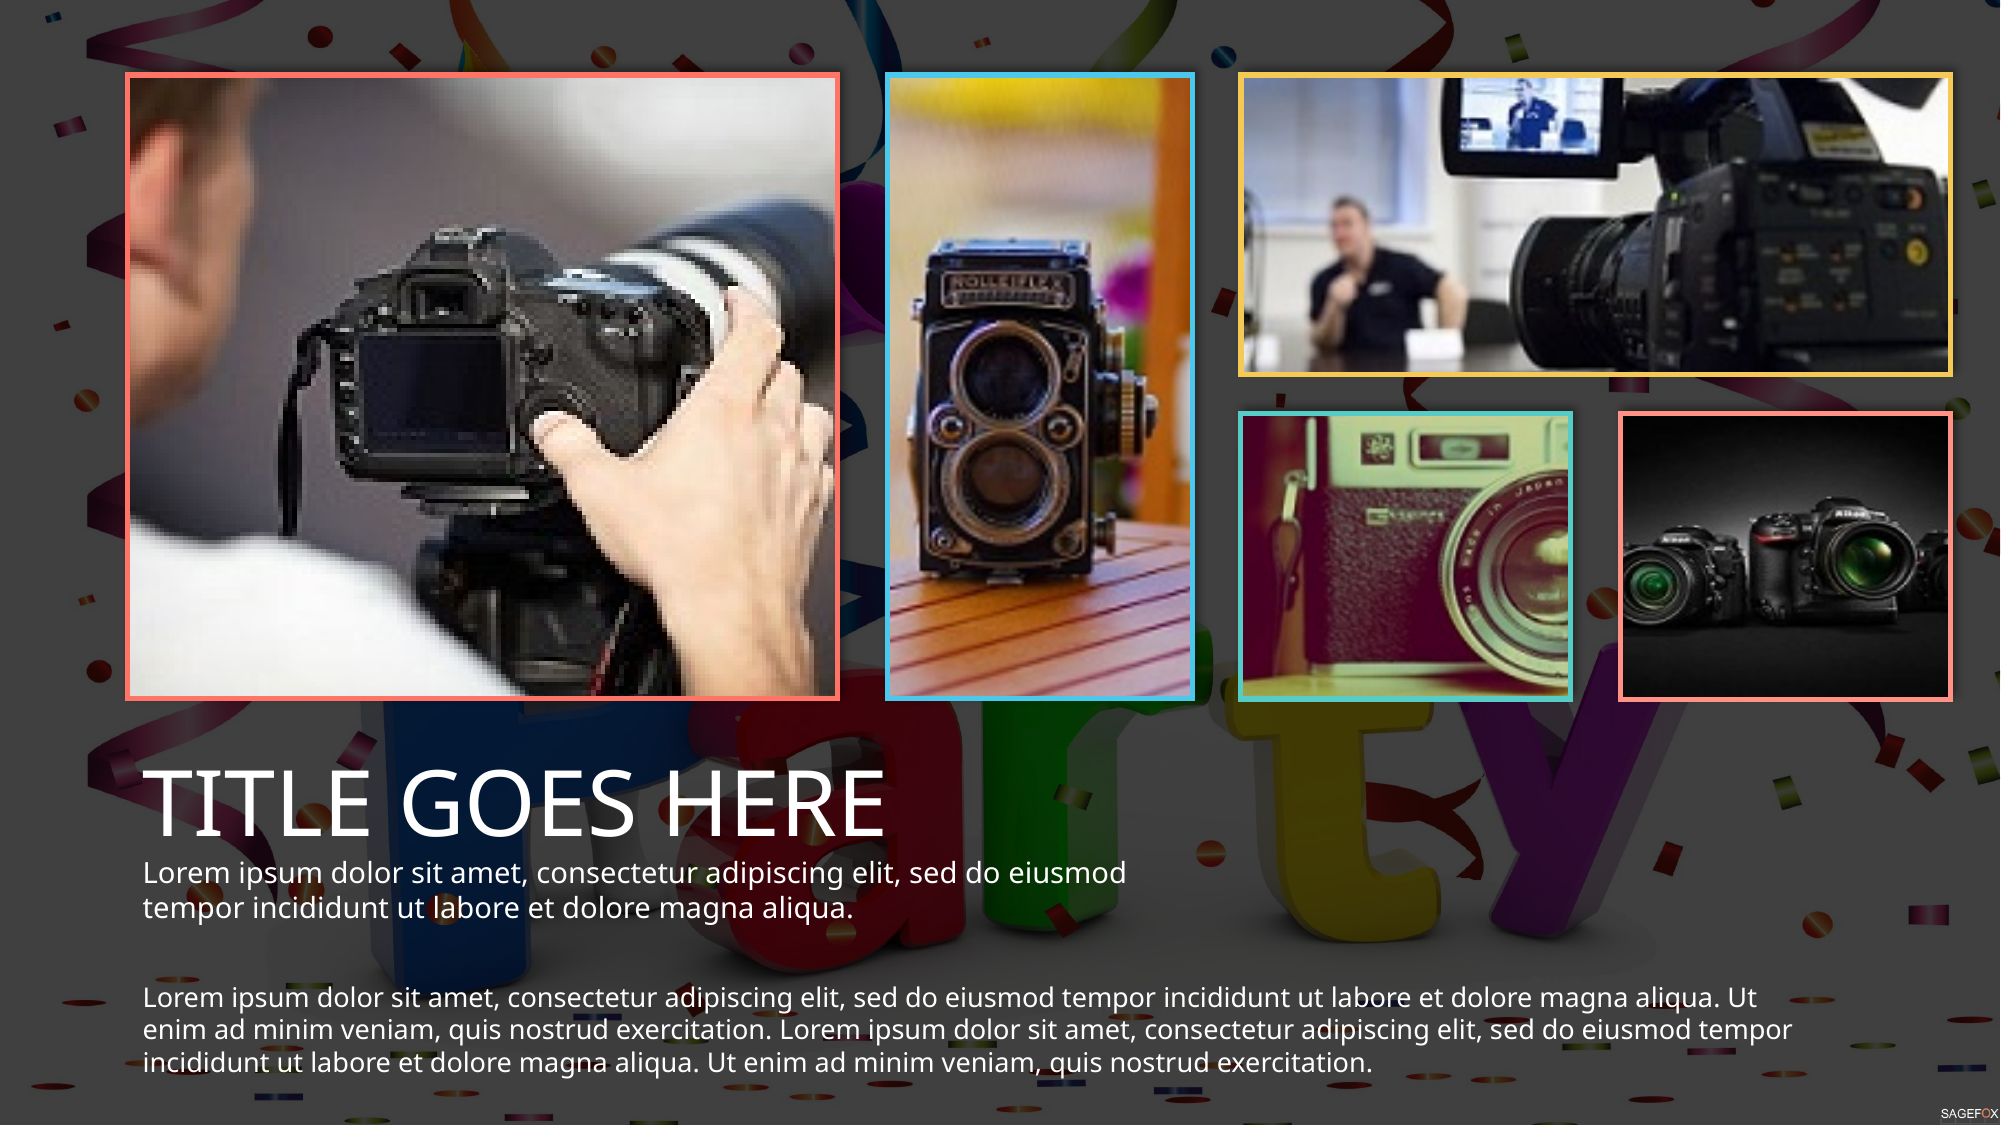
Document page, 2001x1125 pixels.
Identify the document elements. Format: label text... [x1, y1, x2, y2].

text_box [127, 74, 838, 700]
text_box [1239, 412, 1571, 700]
text_box TITLE GOES HERE Lorem ipsum dolor sit amet, consectetur adipiscing elit, sed do eiusmod tempor incididunt ut labore et dolore magna aliqua. [127, 737, 1175, 933]
text_box [1619, 412, 1952, 700]
text_box [1240, 74, 1952, 376]
text_box [886, 74, 1193, 700]
picture [0, 0, 2001, 1125]
text_box Lorem ipsum dolor sit amet, consectetur adipiscing elit, sed do eiusmod tempor incididunt ut labore et dolore magna aliqua. Ut enim ad minim veniam, quis nostrud exercitation. Lorem ipsum dolor sit amet, consectetur adipiscing elit, sed do eiusmod tempor incididunt ut labore et dolore magna aliqua. Ut enim ad minim veniam, quis nostrud exercitation. [127, 972, 1828, 1085]
